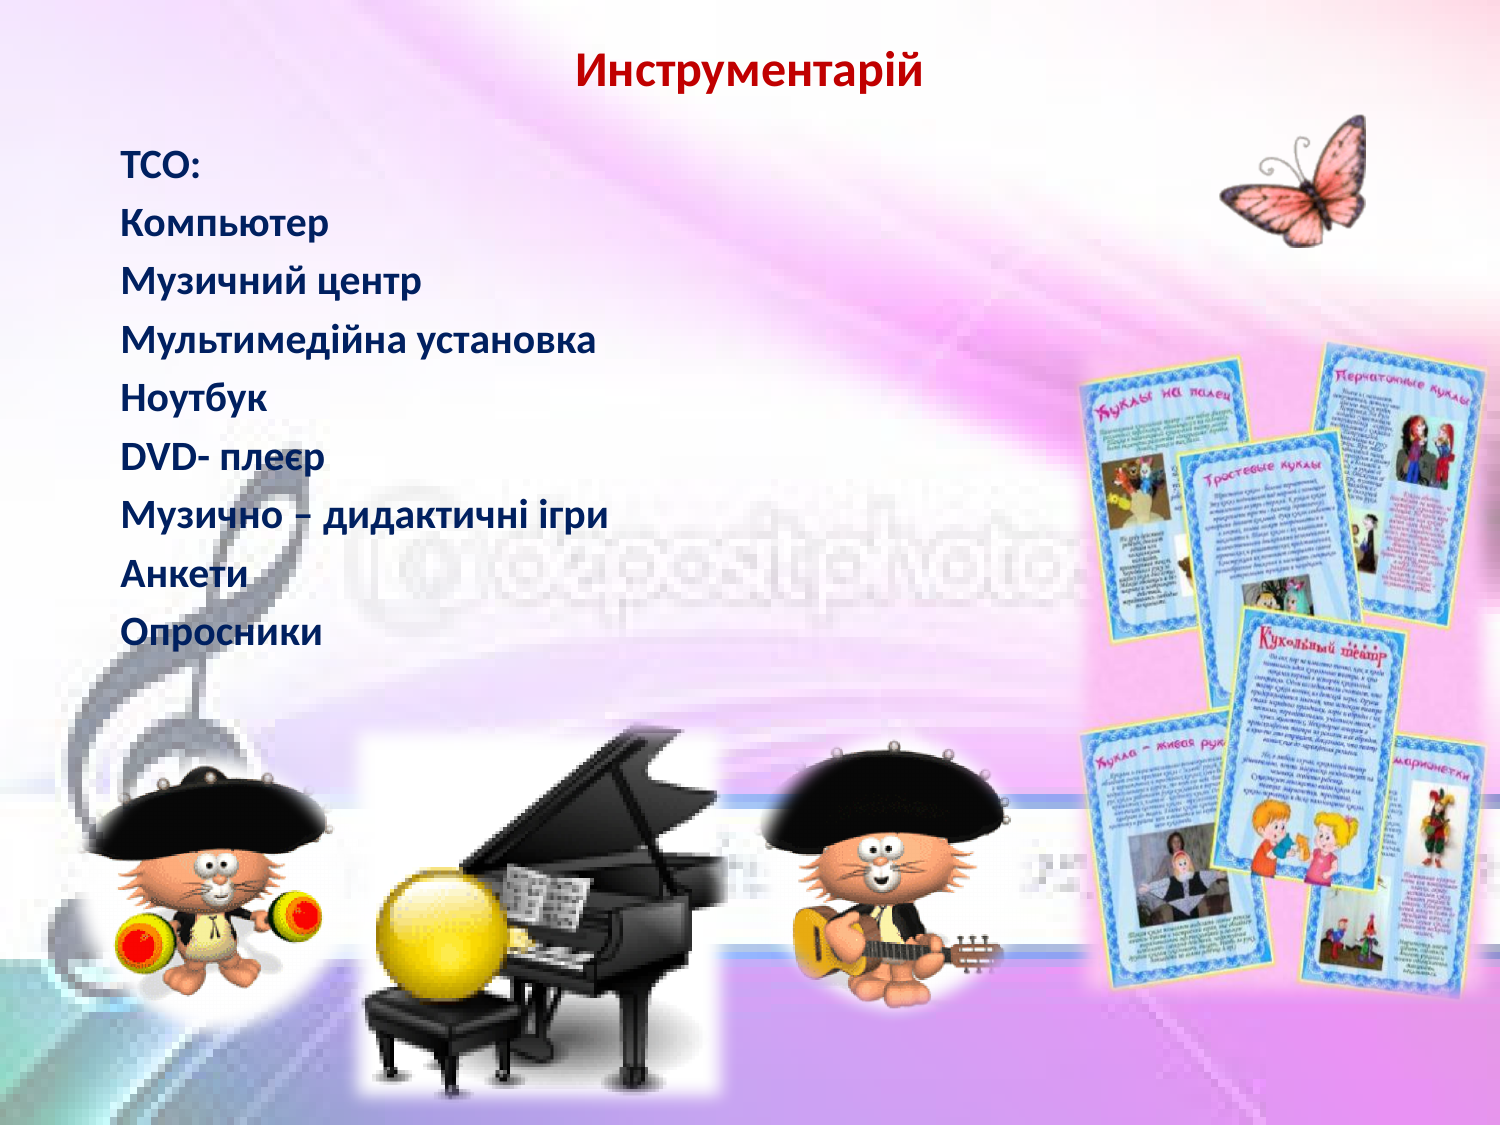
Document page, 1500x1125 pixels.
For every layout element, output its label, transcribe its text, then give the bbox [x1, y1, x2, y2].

list ТСО: Компьютер Музичний центр Мультимедійна установка Ноутбук DVD- плеєр Музично – дидактичні ігри Анкети Опросники [105, 128, 1079, 856]
title Инструментарій [75, 19, 1425, 114]
picture [1066, 327, 1500, 1008]
picture [58, 714, 1051, 1114]
picture [1219, 113, 1366, 249]
